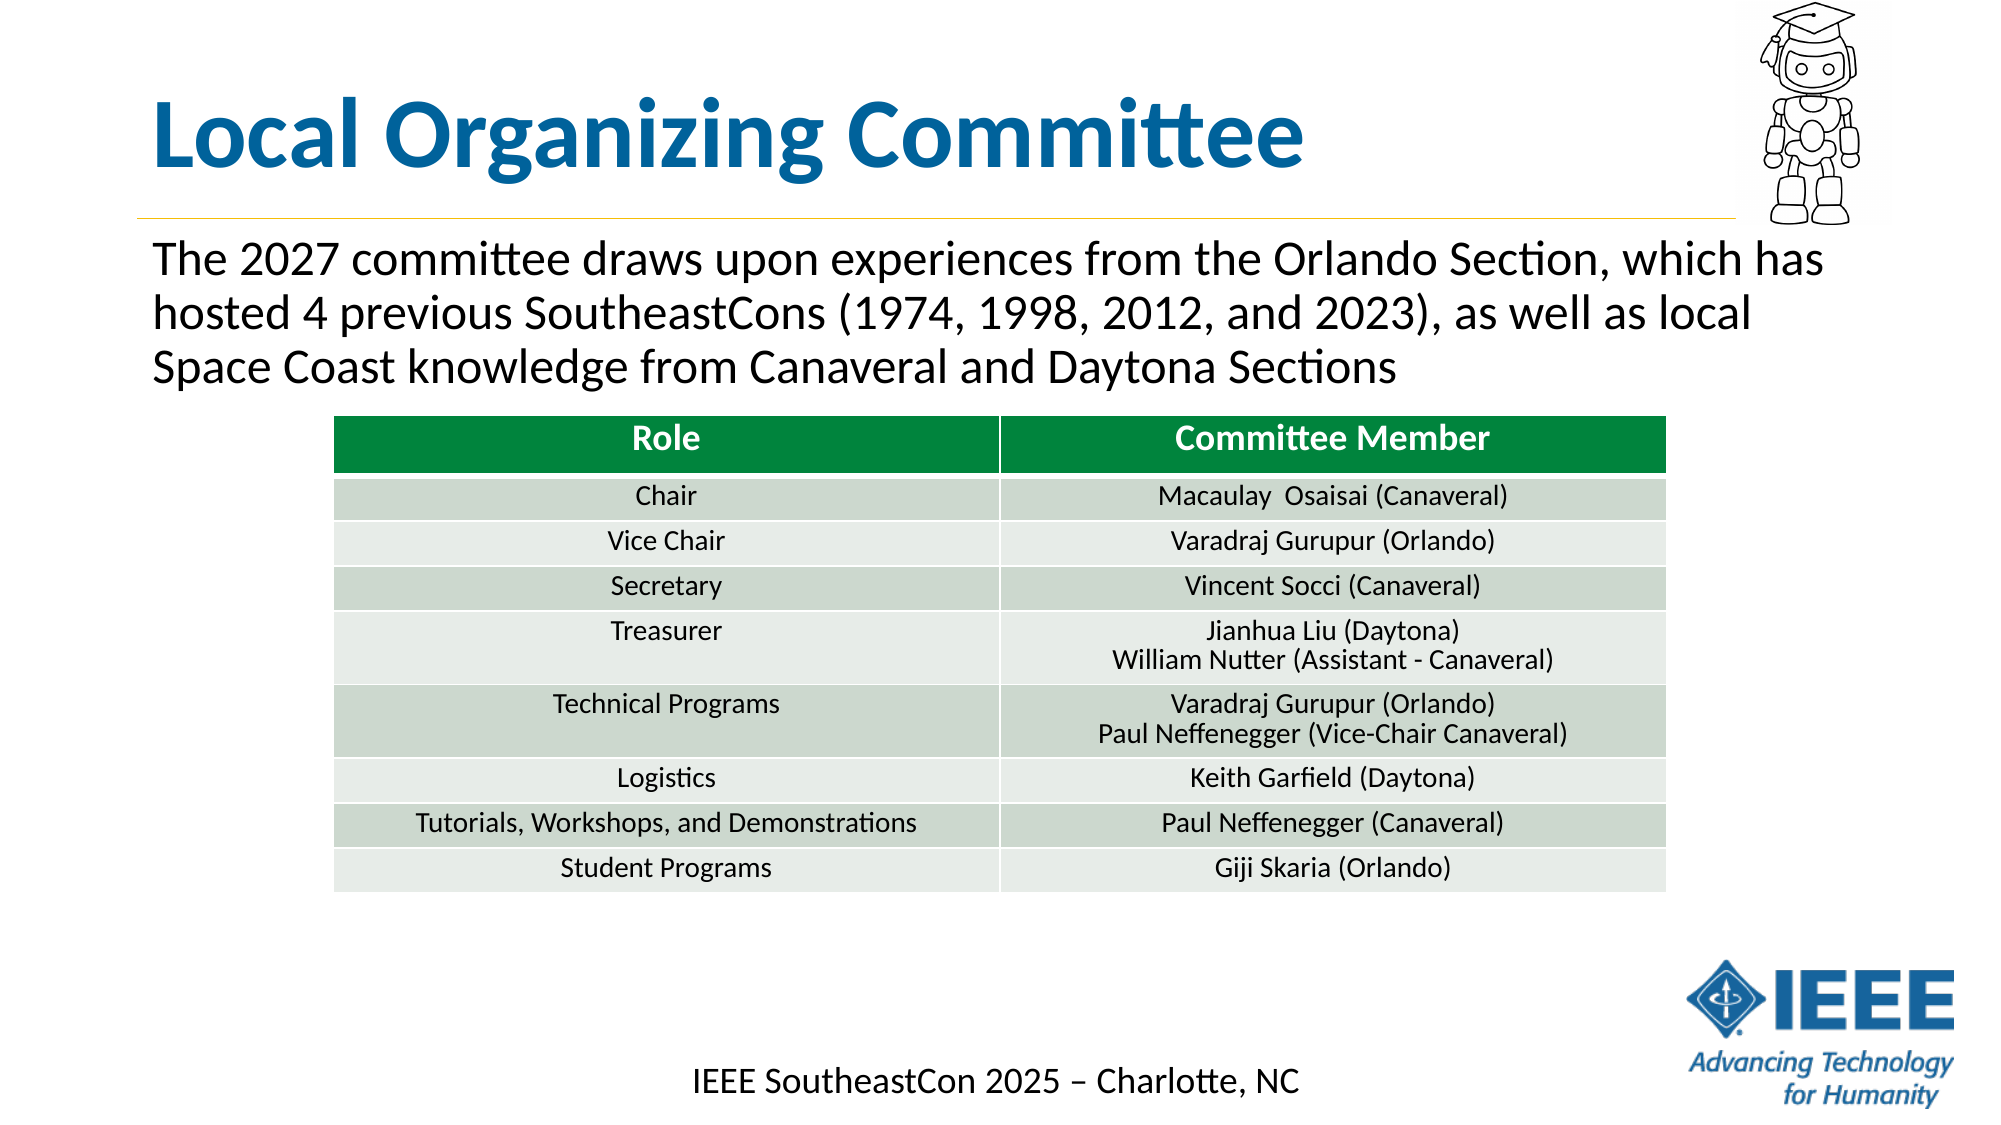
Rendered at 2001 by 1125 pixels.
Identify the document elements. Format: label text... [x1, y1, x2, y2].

picture [1686, 959, 1954, 1109]
table_cell Vincent Socci (Canaveral) [1001, 567, 1666, 610]
table_cell Vice Chair [334, 522, 999, 565]
table_cell Jianhua Liu (Daytona) William Nutter (Assistant - Canaveral) [1001, 612, 1666, 684]
table_cell Varadraj Gurupur (Orlando) Paul Neffenegger (Vice-Chair Canaveral) [1001, 685, 1666, 757]
table_header Committee Member [1001, 416, 1666, 473]
table_cell Chair [334, 479, 999, 520]
list The 2027 committee draws upon experiences from the Orlando Section, which has hosted 4 previous SoutheastCons (1974, 1998, 2012, and 2023), as well as local Space Coast knowledge from Canaveral and Daytona Sections [137, 224, 1863, 1035]
table_cell Keith Garfield (Daytona) [1001, 759, 1666, 802]
table_cell Student Programs [334, 849, 999, 892]
table_cell Varadraj Gurupur (Orlando) [1001, 522, 1666, 565]
table_cell Logistics [334, 759, 999, 802]
table_cell Tutorials, Workshops, and Demonstrations [334, 804, 999, 847]
table_cell Paul Neffenegger (Canaveral) [1001, 804, 1666, 847]
table_cell Technical Programs [334, 685, 999, 757]
title Local Organizing Committee [137, 59, 1677, 210]
table_cell Giji Skaria (Orlando) [1001, 849, 1666, 892]
table_cell Treasurer [334, 612, 999, 684]
table_cell Secretary [334, 567, 999, 610]
table_cell Macaulay Osaisai (Canaveral) [1001, 479, 1666, 520]
table_header Role [334, 416, 999, 473]
